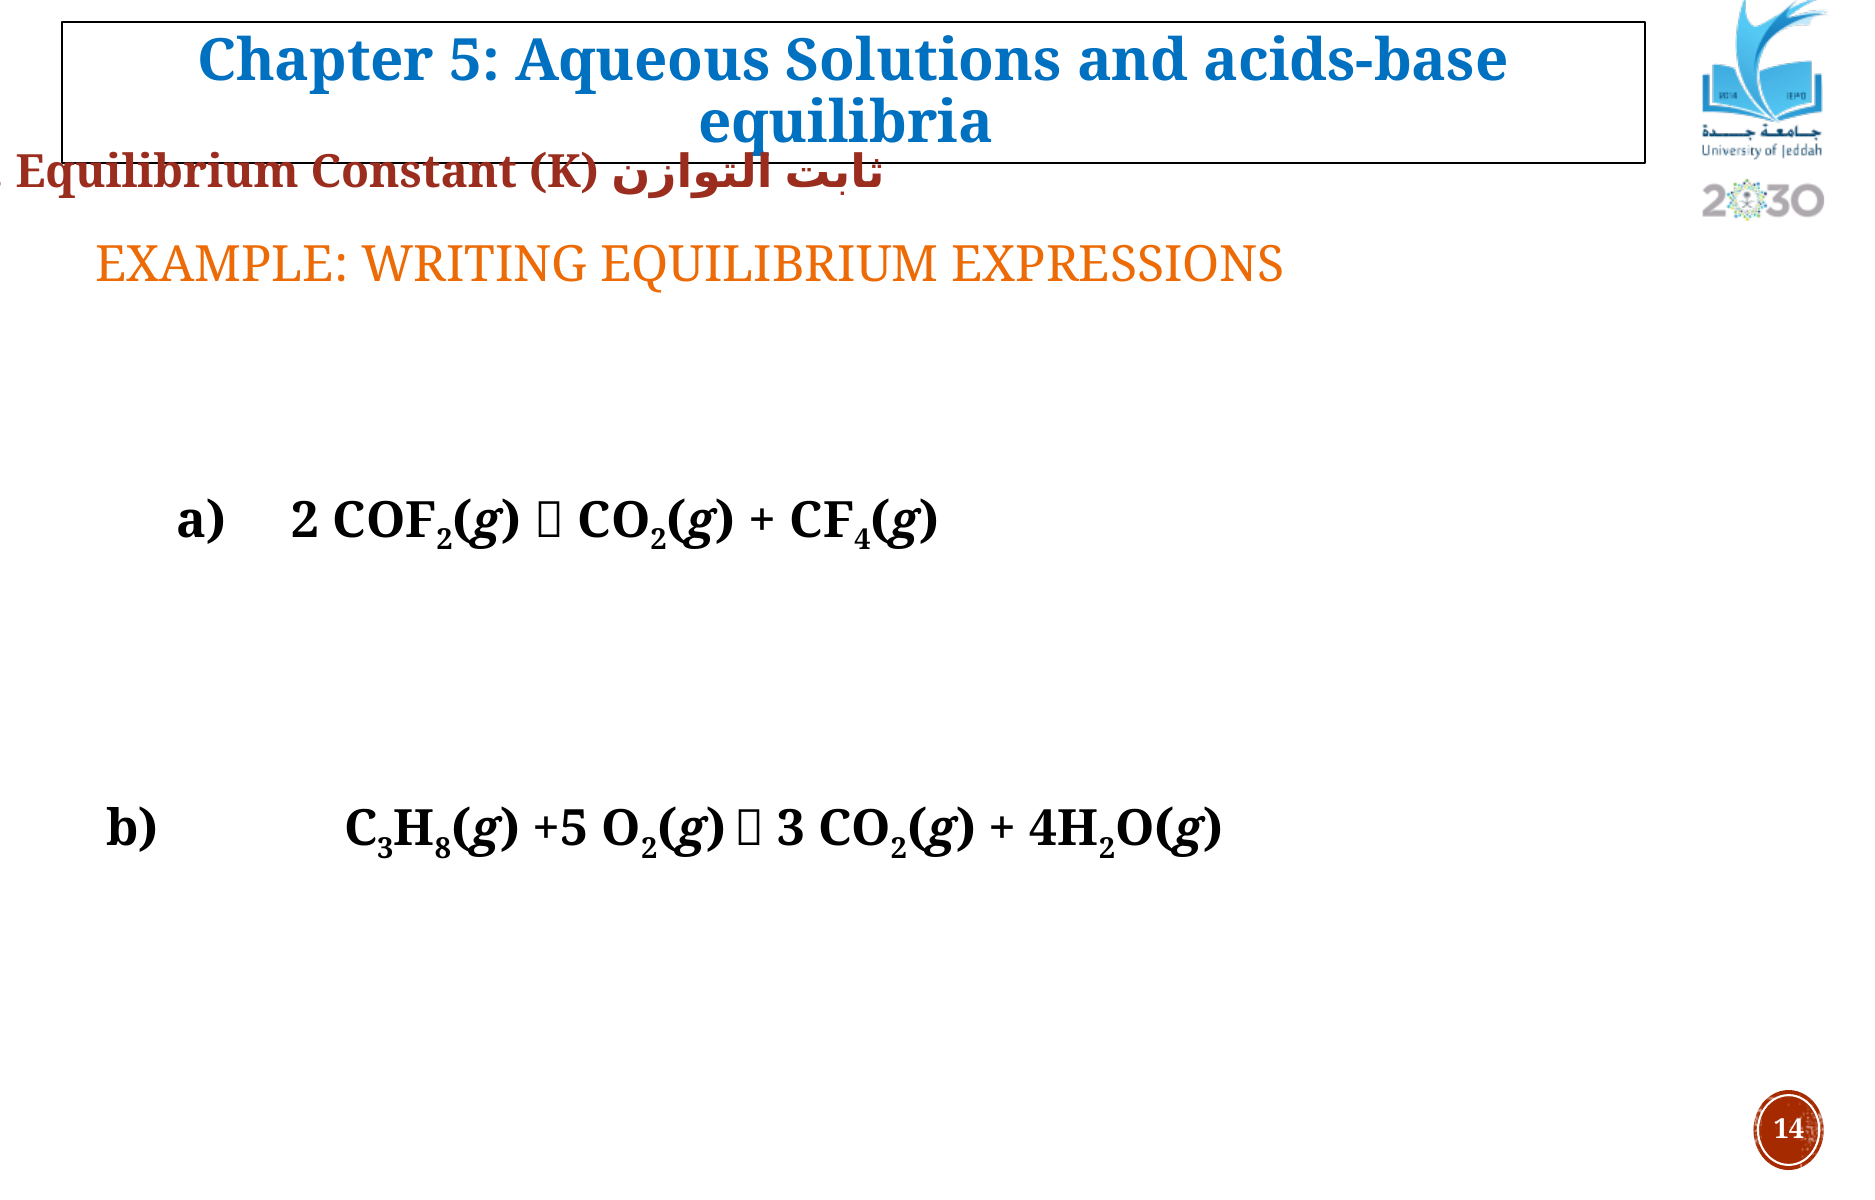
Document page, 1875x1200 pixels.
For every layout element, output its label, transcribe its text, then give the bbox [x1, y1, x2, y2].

title Example: Writing Equilibrium Expressions [14, 230, 1615, 446]
text_box 2 COF2(g)  CO2(g) + CF4(g) C3H8(g) +5 O2(g)  3 CO2(g) + 4H2O(g) [91, 343, 1465, 1068]
picture [1681, 0, 1846, 227]
text_box 5.2. Equilibrium Constant (K) ثابت التوازن [0, 134, 912, 205]
slide_number 14 [1739, 1097, 1838, 1162]
text_box Chapter 5: Aqueous Solutions and acids-base equilibria [61, 21, 1646, 164]
